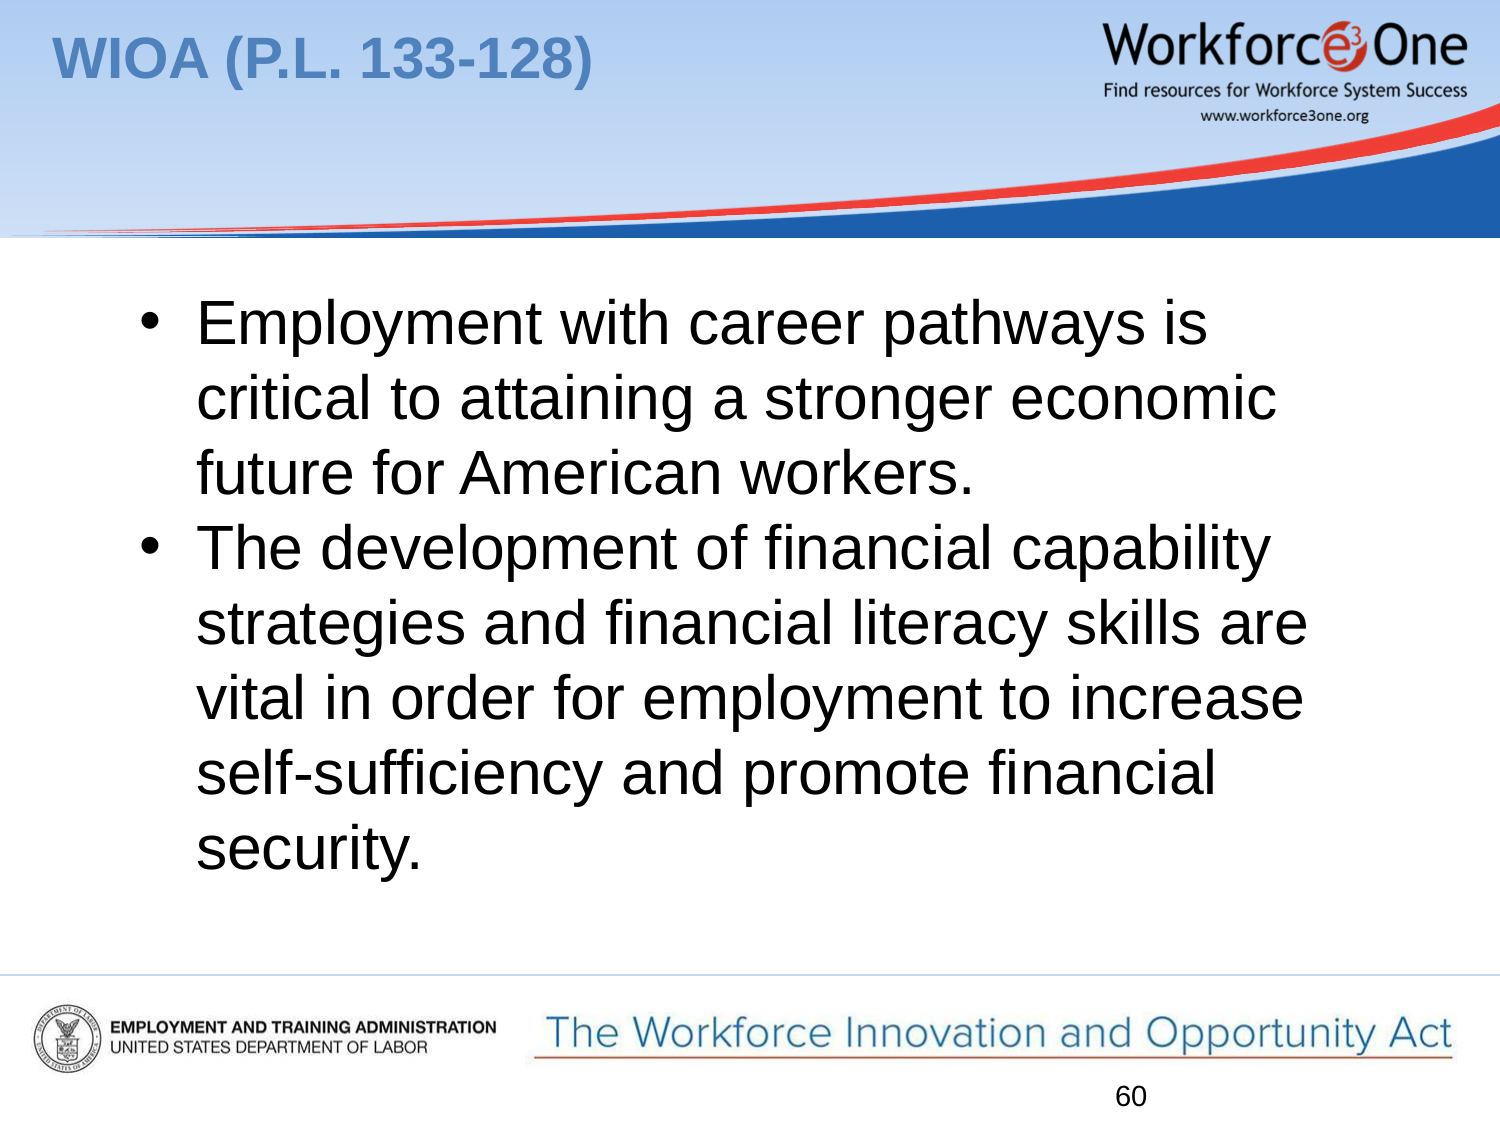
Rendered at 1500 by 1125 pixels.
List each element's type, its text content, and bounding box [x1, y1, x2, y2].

picture [31, 999, 500, 1075]
text_box WIOA (P.L. 133-128) [37, 12, 1025, 155]
picture [0, 1, 1500, 238]
picture [525, 999, 1466, 1068]
slide_number 60 [1100, 1065, 1450, 1125]
text_box Employment with career pathways is critical to attaining a stronger economic future for American workers. The development of financial capability strategies and financial literacy skills are vital in order for employment to increase self-sufficiency and promote financial security. [124, 274, 1400, 875]
